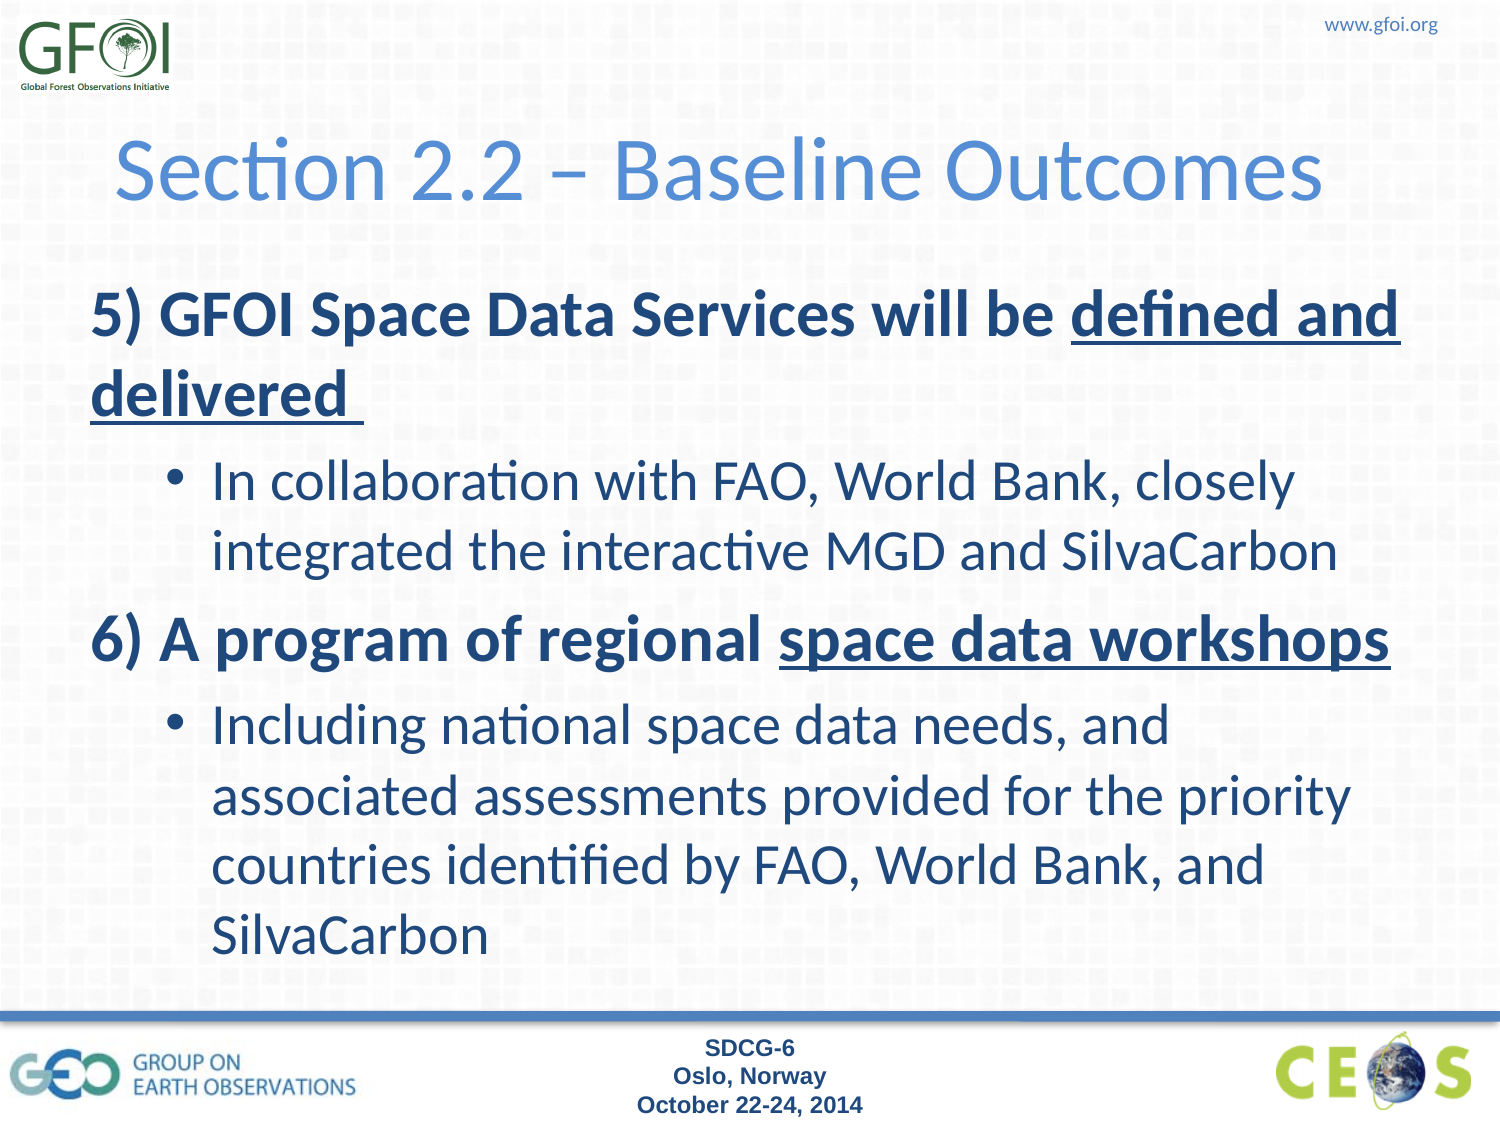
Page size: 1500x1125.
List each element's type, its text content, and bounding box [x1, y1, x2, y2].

list 5) GFOI Space Data Services will be defined and delivered In collaboration with FAO, World Bank, closely integrated the interactive MGD and SilvaCarbon 6) A program of regional space data workshops Including national space data needs, and associated assessments provided for the priority countries identified by FAO, World Bank, and SilvaCarbon [75, 262, 1425, 1005]
picture [0, 0, 1500, 1011]
text_box Section 2.2 – Baseline Outcomes [99, 70, 1450, 258]
picture [0, 1034, 375, 1113]
picture [1276, 1031, 1471, 1110]
